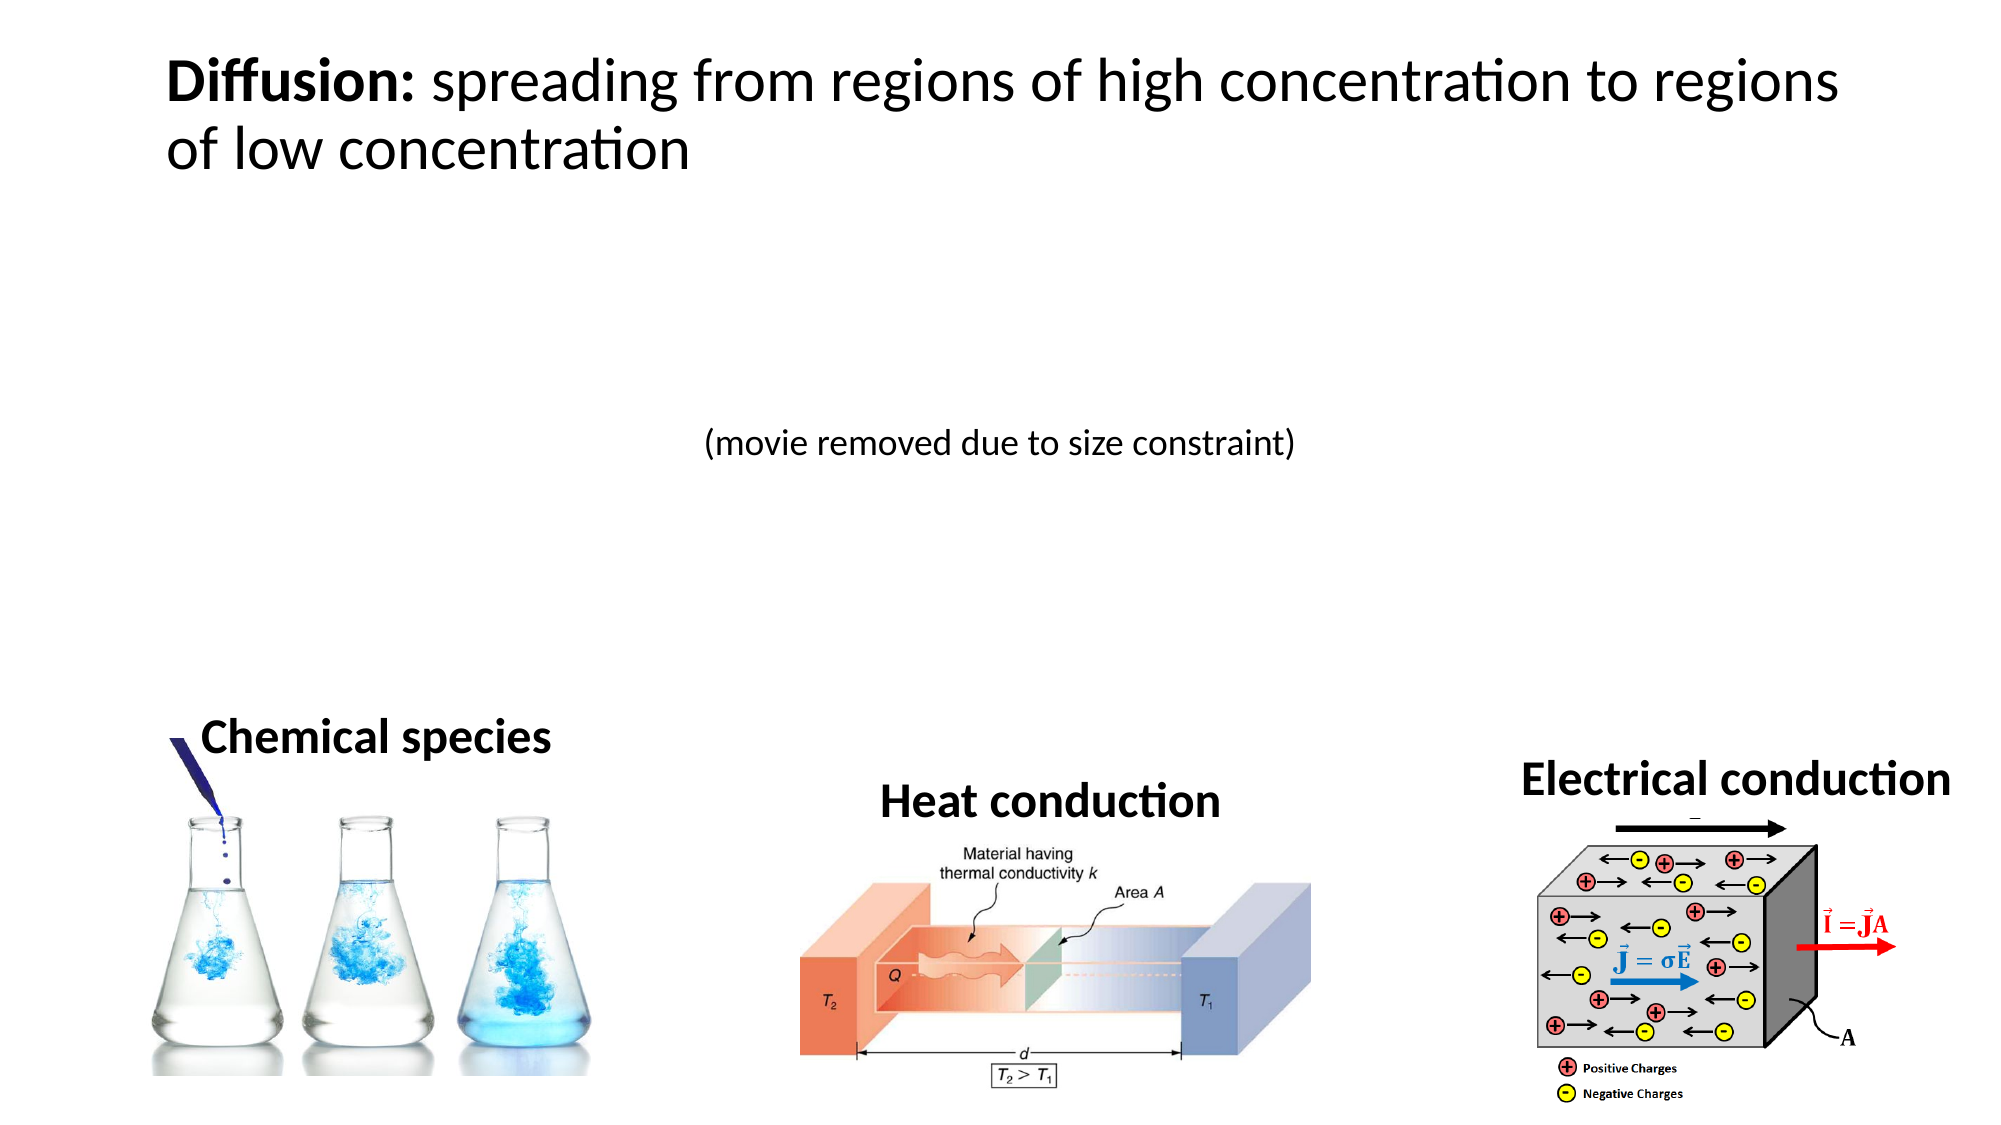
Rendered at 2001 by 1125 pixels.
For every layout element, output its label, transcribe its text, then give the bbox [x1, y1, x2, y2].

picture [800, 844, 1311, 1092]
text_box Heat conduction [865, 760, 1237, 836]
text_box Electrical conduction [1506, 738, 1968, 813]
picture [1529, 818, 1901, 1107]
list Diffusion: spreading from regions of high concentration to regions of low concentration [151, 40, 1877, 189]
picture [106, 738, 647, 1076]
text_box (movie removed due to size constraint) [637, 410, 1363, 471]
text_box Chemical species [186, 696, 568, 738]
